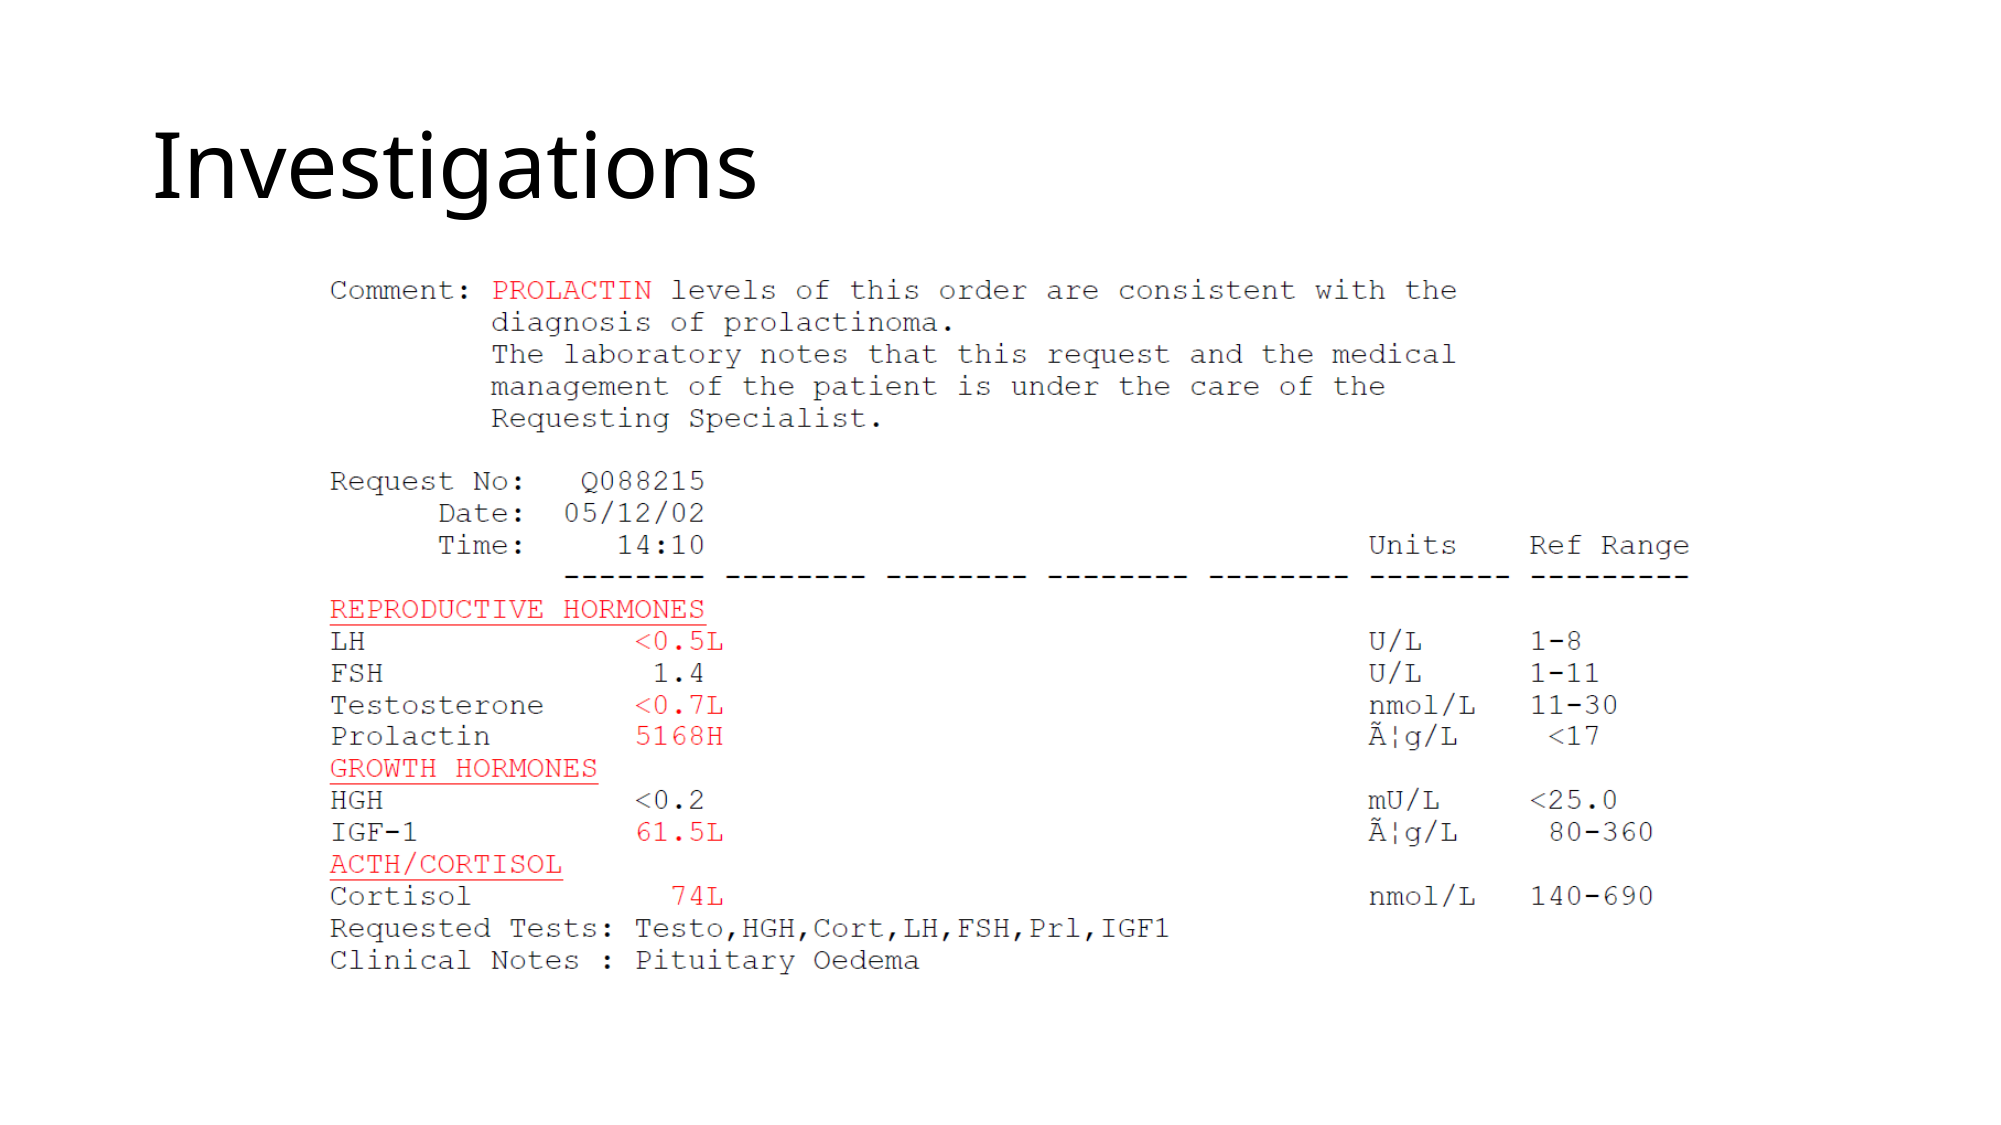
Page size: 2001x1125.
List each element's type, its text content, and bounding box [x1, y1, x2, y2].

picture [299, 258, 1746, 1013]
title Investigations [137, 59, 1863, 278]
